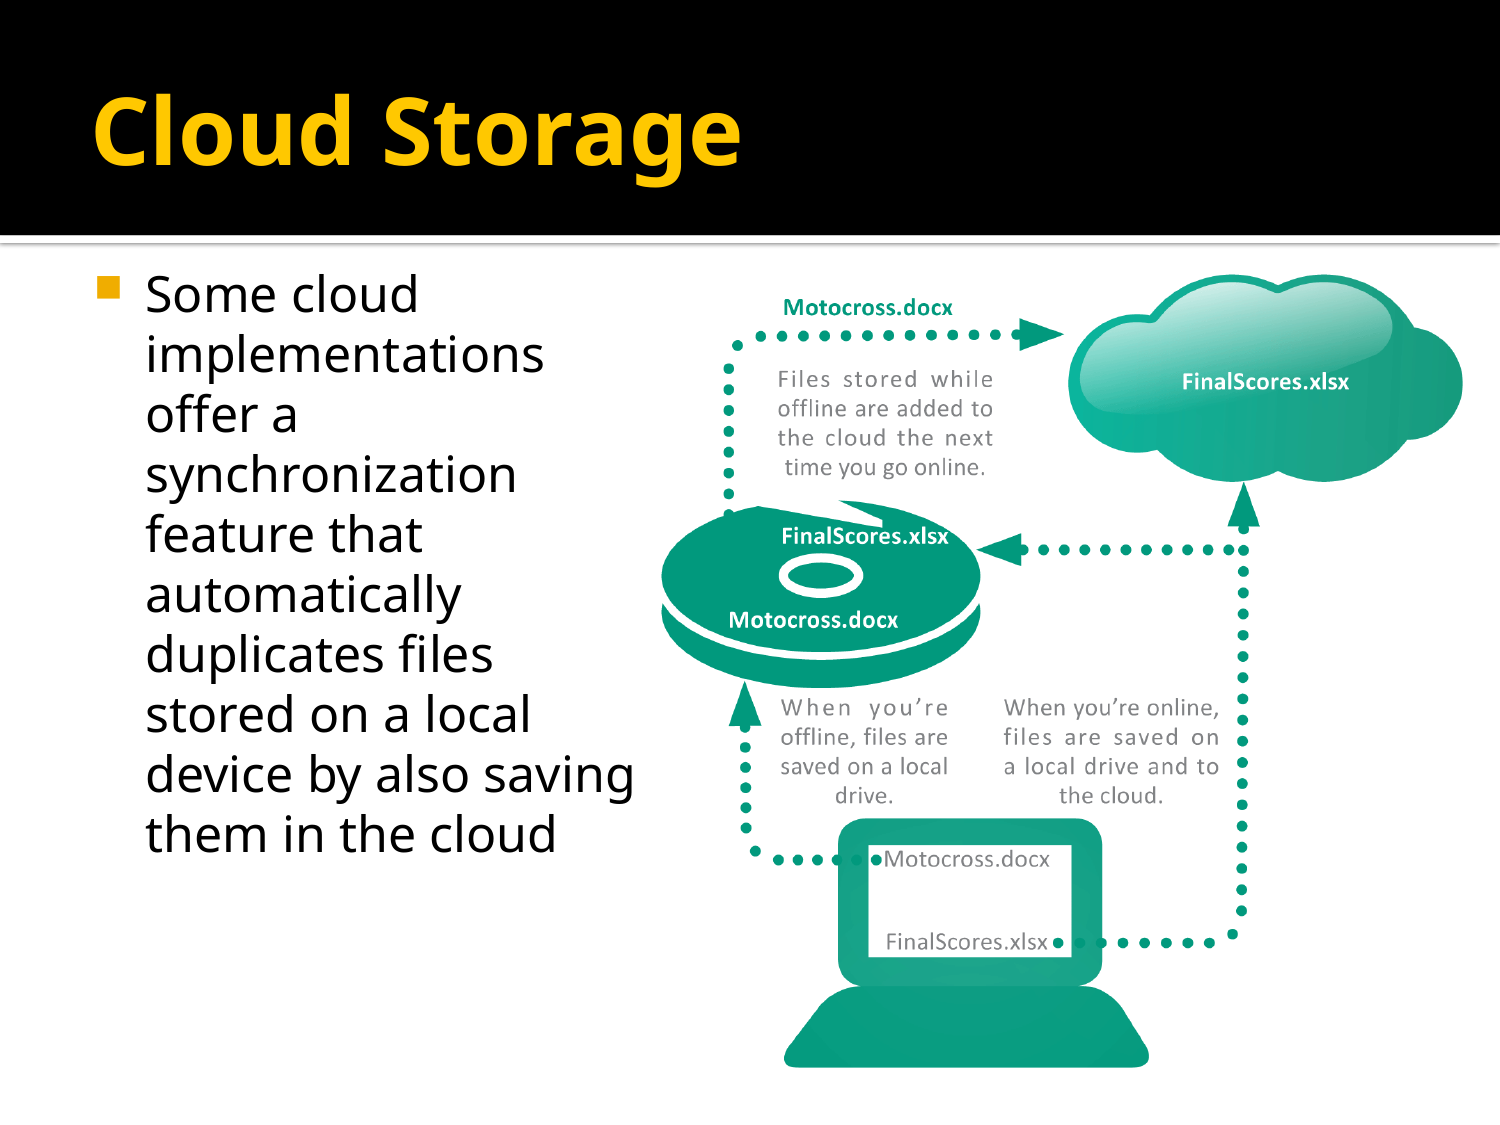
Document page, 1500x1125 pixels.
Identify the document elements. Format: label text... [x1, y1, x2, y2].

picture [661, 274, 1463, 1068]
list Some cloud implementations offer a synchronization feature that automatically duplicates files stored on a local device by also saving them in the cloud [64, 247, 655, 1005]
title Cloud Storage [75, 25, 1425, 231]
